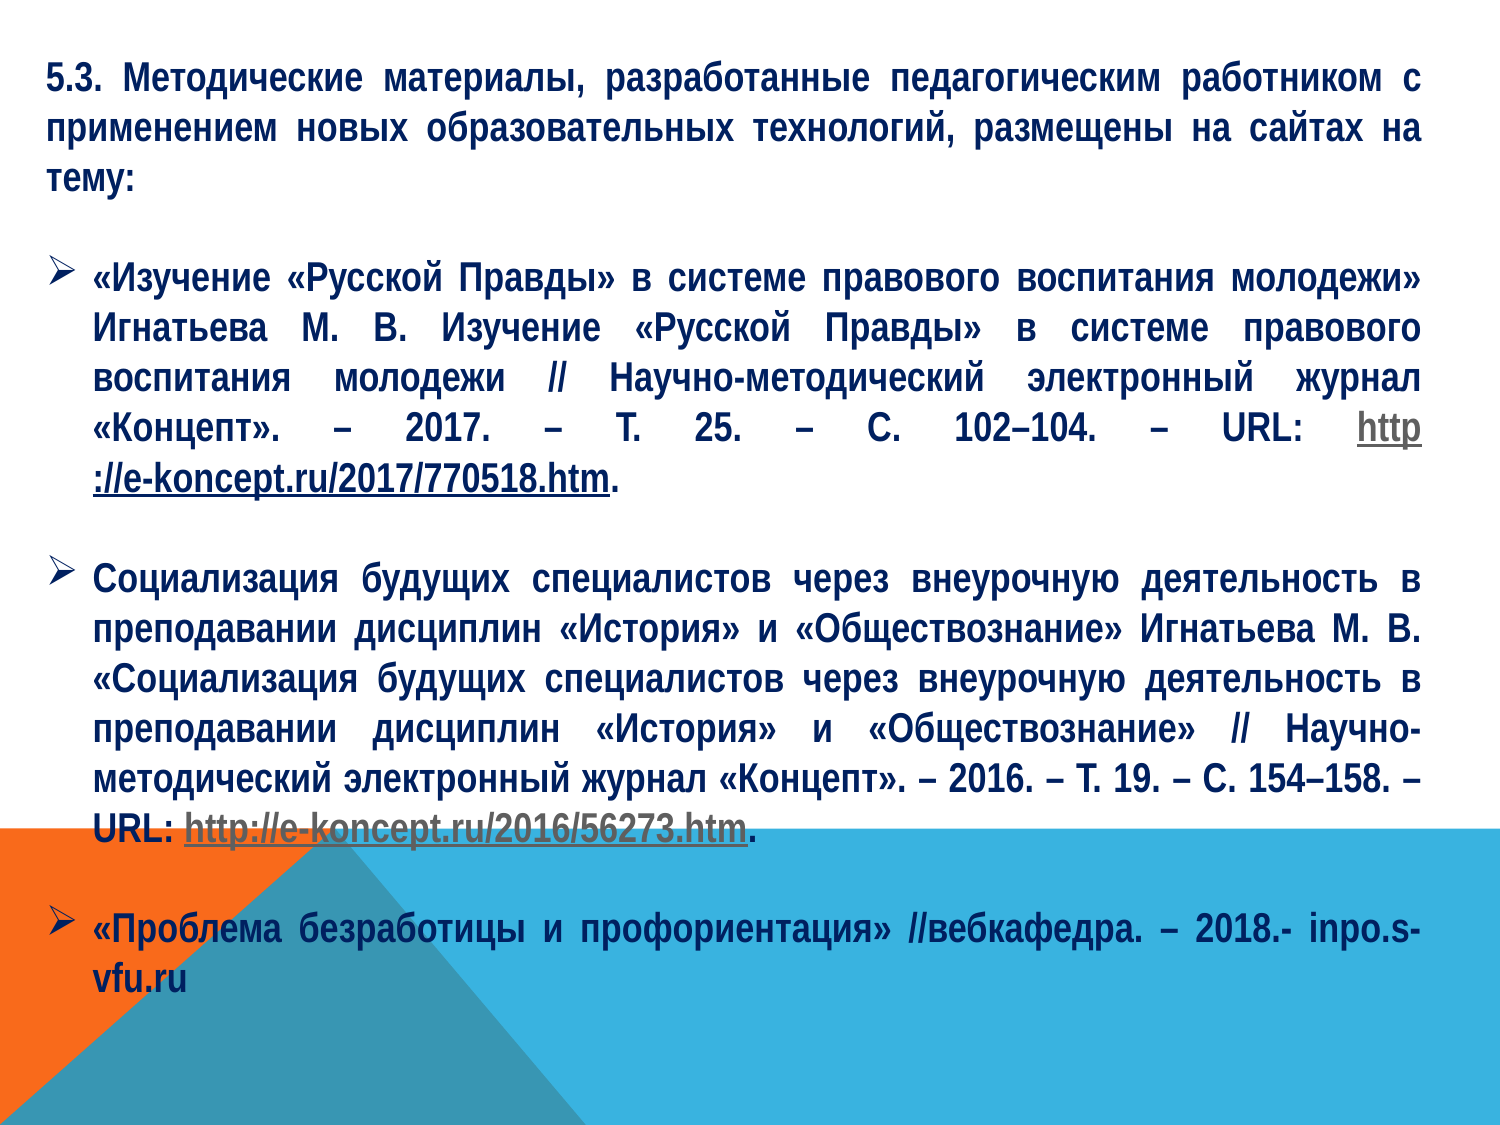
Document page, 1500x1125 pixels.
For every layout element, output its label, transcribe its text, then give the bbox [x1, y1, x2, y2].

text_box 5.3. Методические материалы, разработанные педагогическим работником с применением новых образовательных технологий, размещены на сайтах на тему: «Изучение «Русской Правды» в системе правового воспитания молодежи» Игнатьева М. В. Изучение «Русской Правды» в системе правового воспитания молодежи // Научно-методический электронный журнал «Концепт». – 2017. – Т. 25. – С. 102–104. – URL: http://e-koncept.ru/2017/770518.htm. Социализация будущих специалистов через внеурочную деятельность в преподавании дисциплин «История» и «Обществознание» Игнатьева М. В. «Социализация будущих специалистов через внеурочную деятельность в преподавании дисциплин «История» и «Обществознание» // Научно-методический электронный журнал «Концепт». – 2016. – Т. 19. – С. 154–158. – URL: http://e-koncept.ru/2016/56273.htm. «Проблема безработицы и профориентация» //вебкафедра. – 2018.- inpo.s-vfu.ru [31, 42, 1437, 1008]
